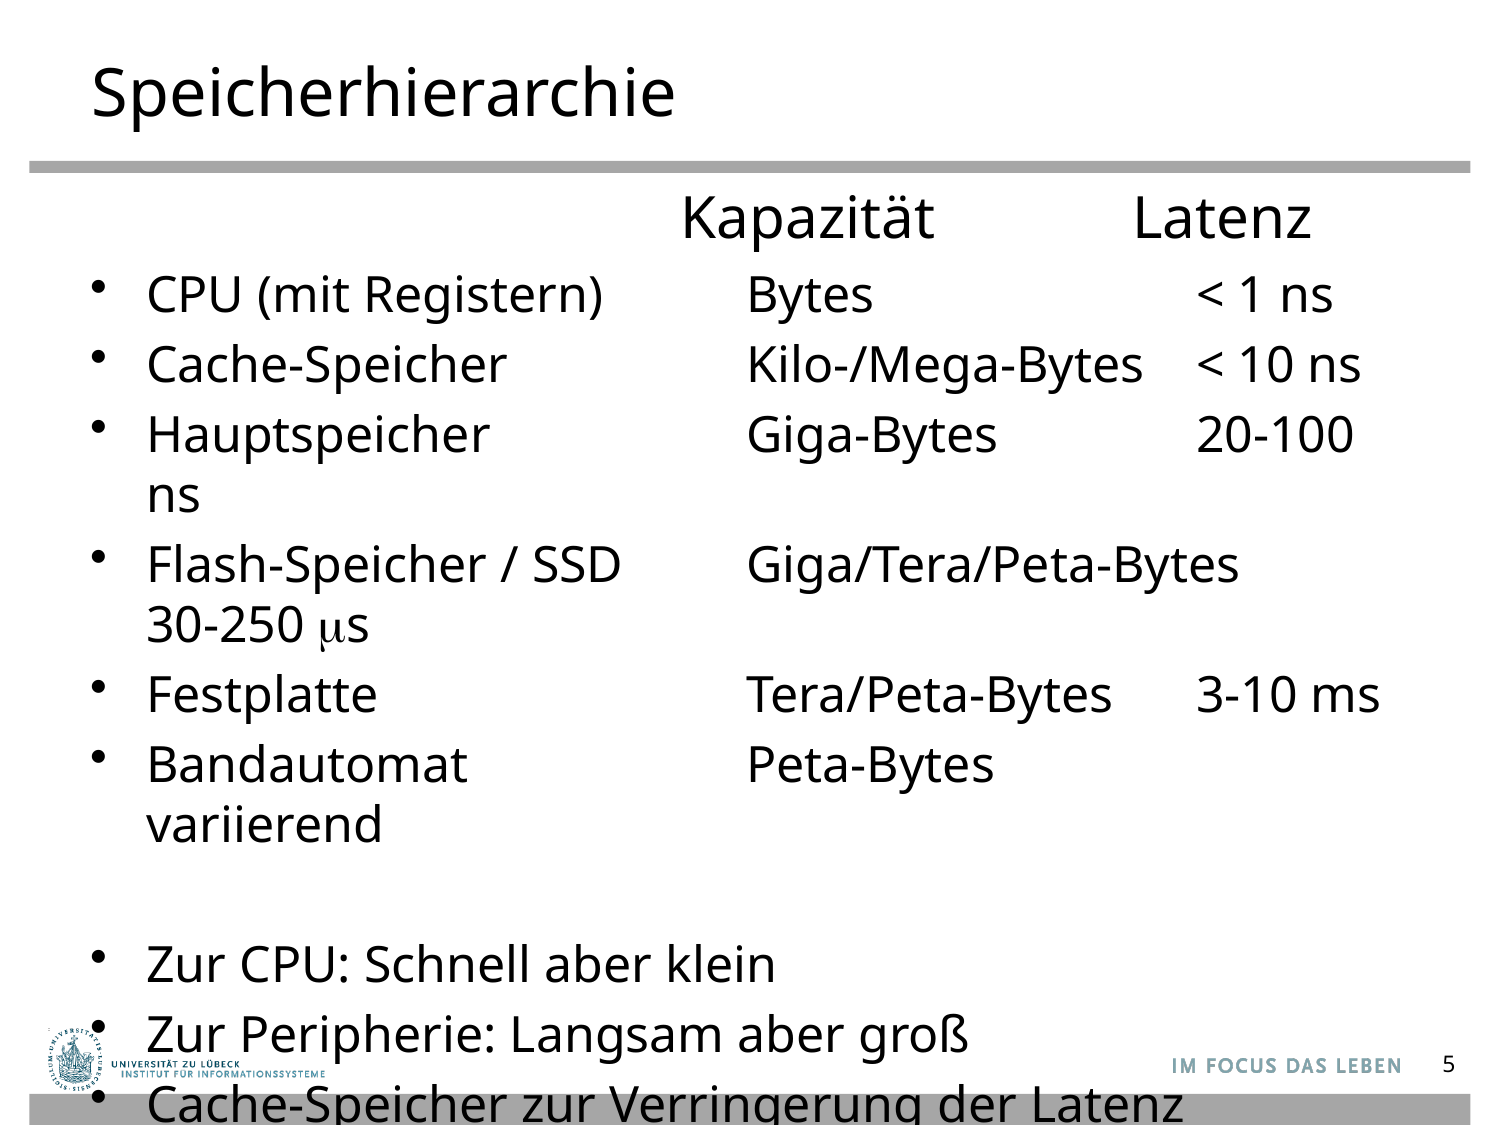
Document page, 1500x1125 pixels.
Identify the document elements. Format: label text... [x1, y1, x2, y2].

text_box Kapazität [666, 172, 951, 258]
slide_number 5 [1305, 1050, 1471, 1083]
text_box Latenz [1117, 172, 1328, 258]
title Speicherhierarchie [76, 42, 1427, 126]
list CPU (mit Registern) Bytes < 1 ns Cache-Speicher Kilo-/Mega-Bytes < 10 ns Hauptspeicher Giga-Bytes 20-100 ns Flash-Speicher / SSD Giga/Tera/Peta-Bytes 30-250 ms Festplatte Tera/Peta-Bytes 3-10 ms Bandautomat Peta-Bytes variierend Zur CPU: Schnell aber klein Zur Peripherie: Langsam aber groß Cache-Speicher zur Verringerung der Latenz Blockweises Lesen/Schreiben ab Flash/SSD (Block etwa 4K) [75, 255, 1425, 1071]
